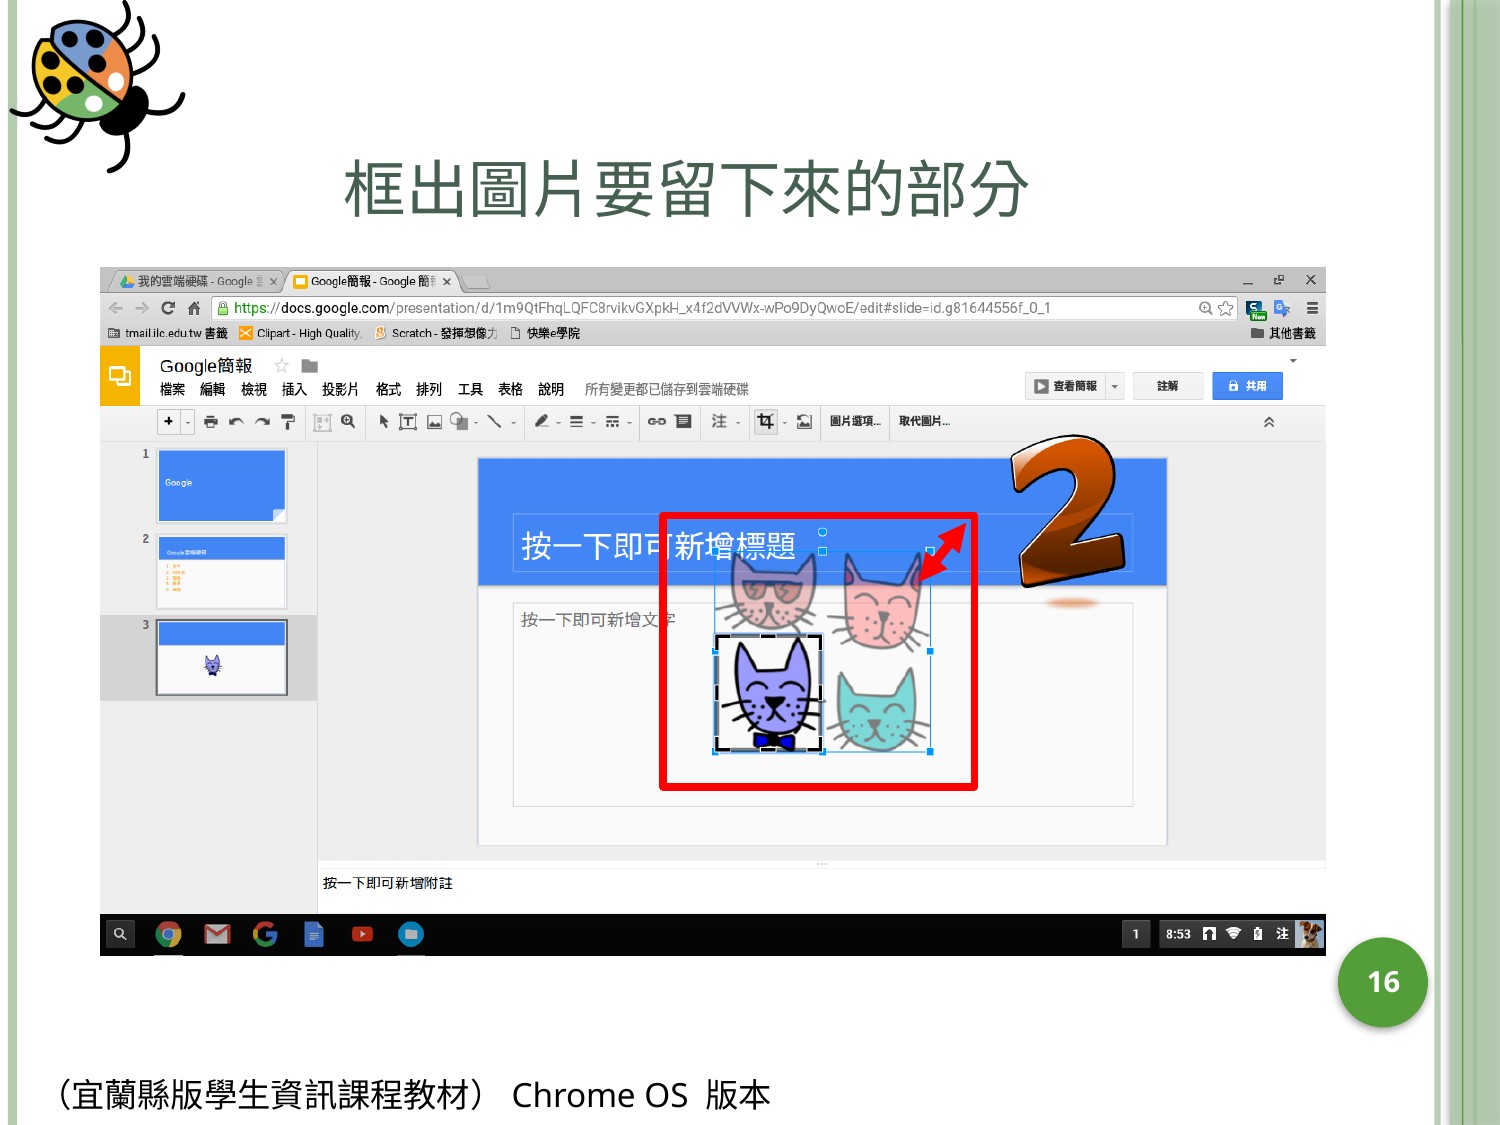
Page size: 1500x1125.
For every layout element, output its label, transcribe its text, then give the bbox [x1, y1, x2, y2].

slide_number 16 [1333, 940, 1434, 1027]
picture [1009, 433, 1126, 612]
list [99, 266, 1326, 957]
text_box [918, 522, 967, 583]
title 框出圖片要留下來的部分 [75, 45, 1300, 233]
picture [0, 0, 169, 176]
